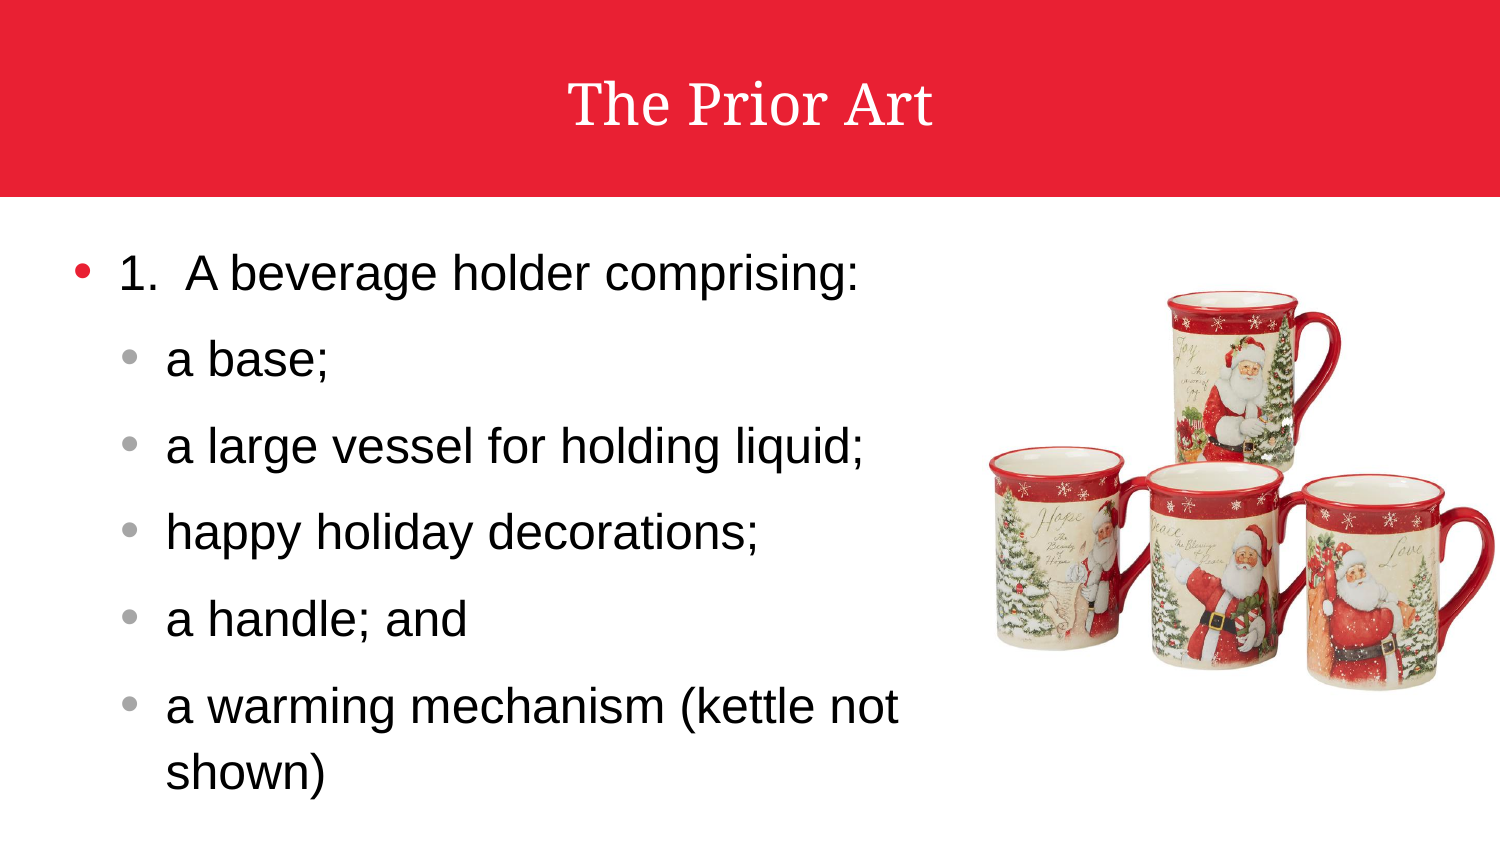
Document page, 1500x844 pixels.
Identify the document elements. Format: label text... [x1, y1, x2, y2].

picture [981, 206, 1500, 805]
list 1. A beverage holder comprising: a base; a large vessel for holding liquid; happy holiday decorations; a handle; and a warming mechanism (kettle not shown) [58, 226, 930, 805]
title The Prior Art [75, 28, 1427, 169]
